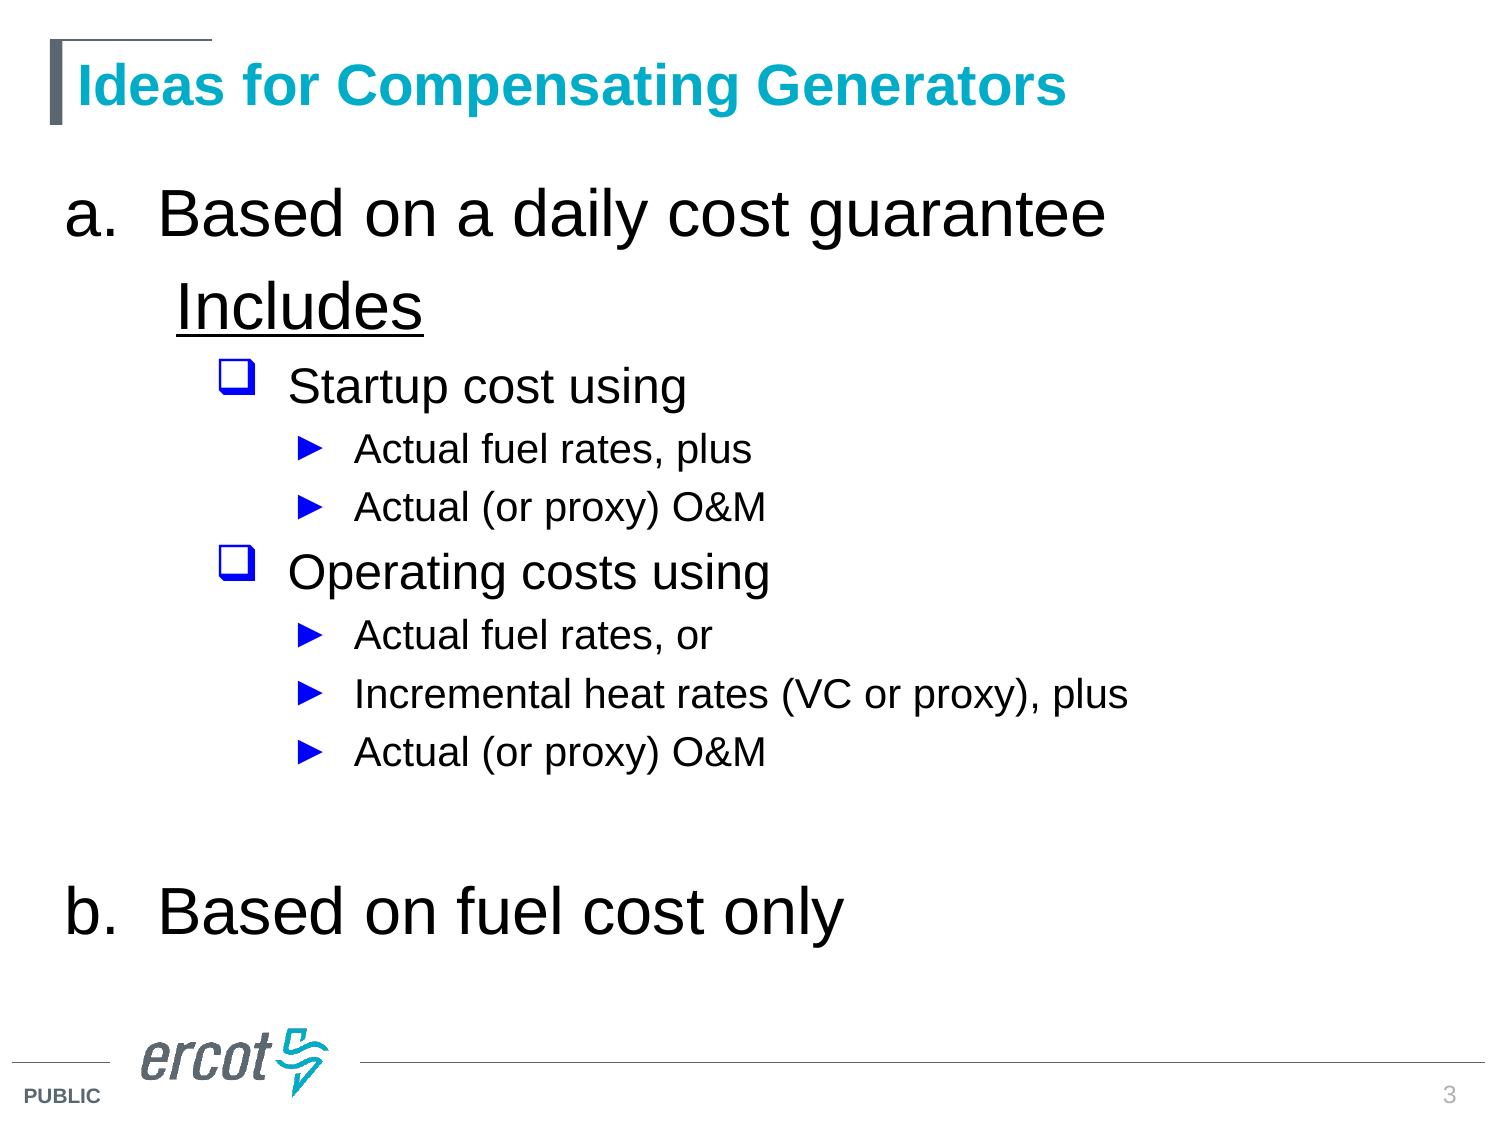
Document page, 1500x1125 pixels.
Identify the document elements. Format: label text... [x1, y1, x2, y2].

list a. Based on a daily cost guarantee Includes Startup cost using Actual fuel rates, plus Actual (or proxy) O&M Operating costs using Actual fuel rates, or Incremental heat rates (VC or proxy), plus Actual (or proxy) O&M b. Based on fuel cost only [50, 162, 1450, 872]
slide_number 3 [1412, 1076, 1488, 1112]
picture [137, 1024, 332, 1100]
title Ideas for Compensating Generators [62, 39, 1450, 125]
